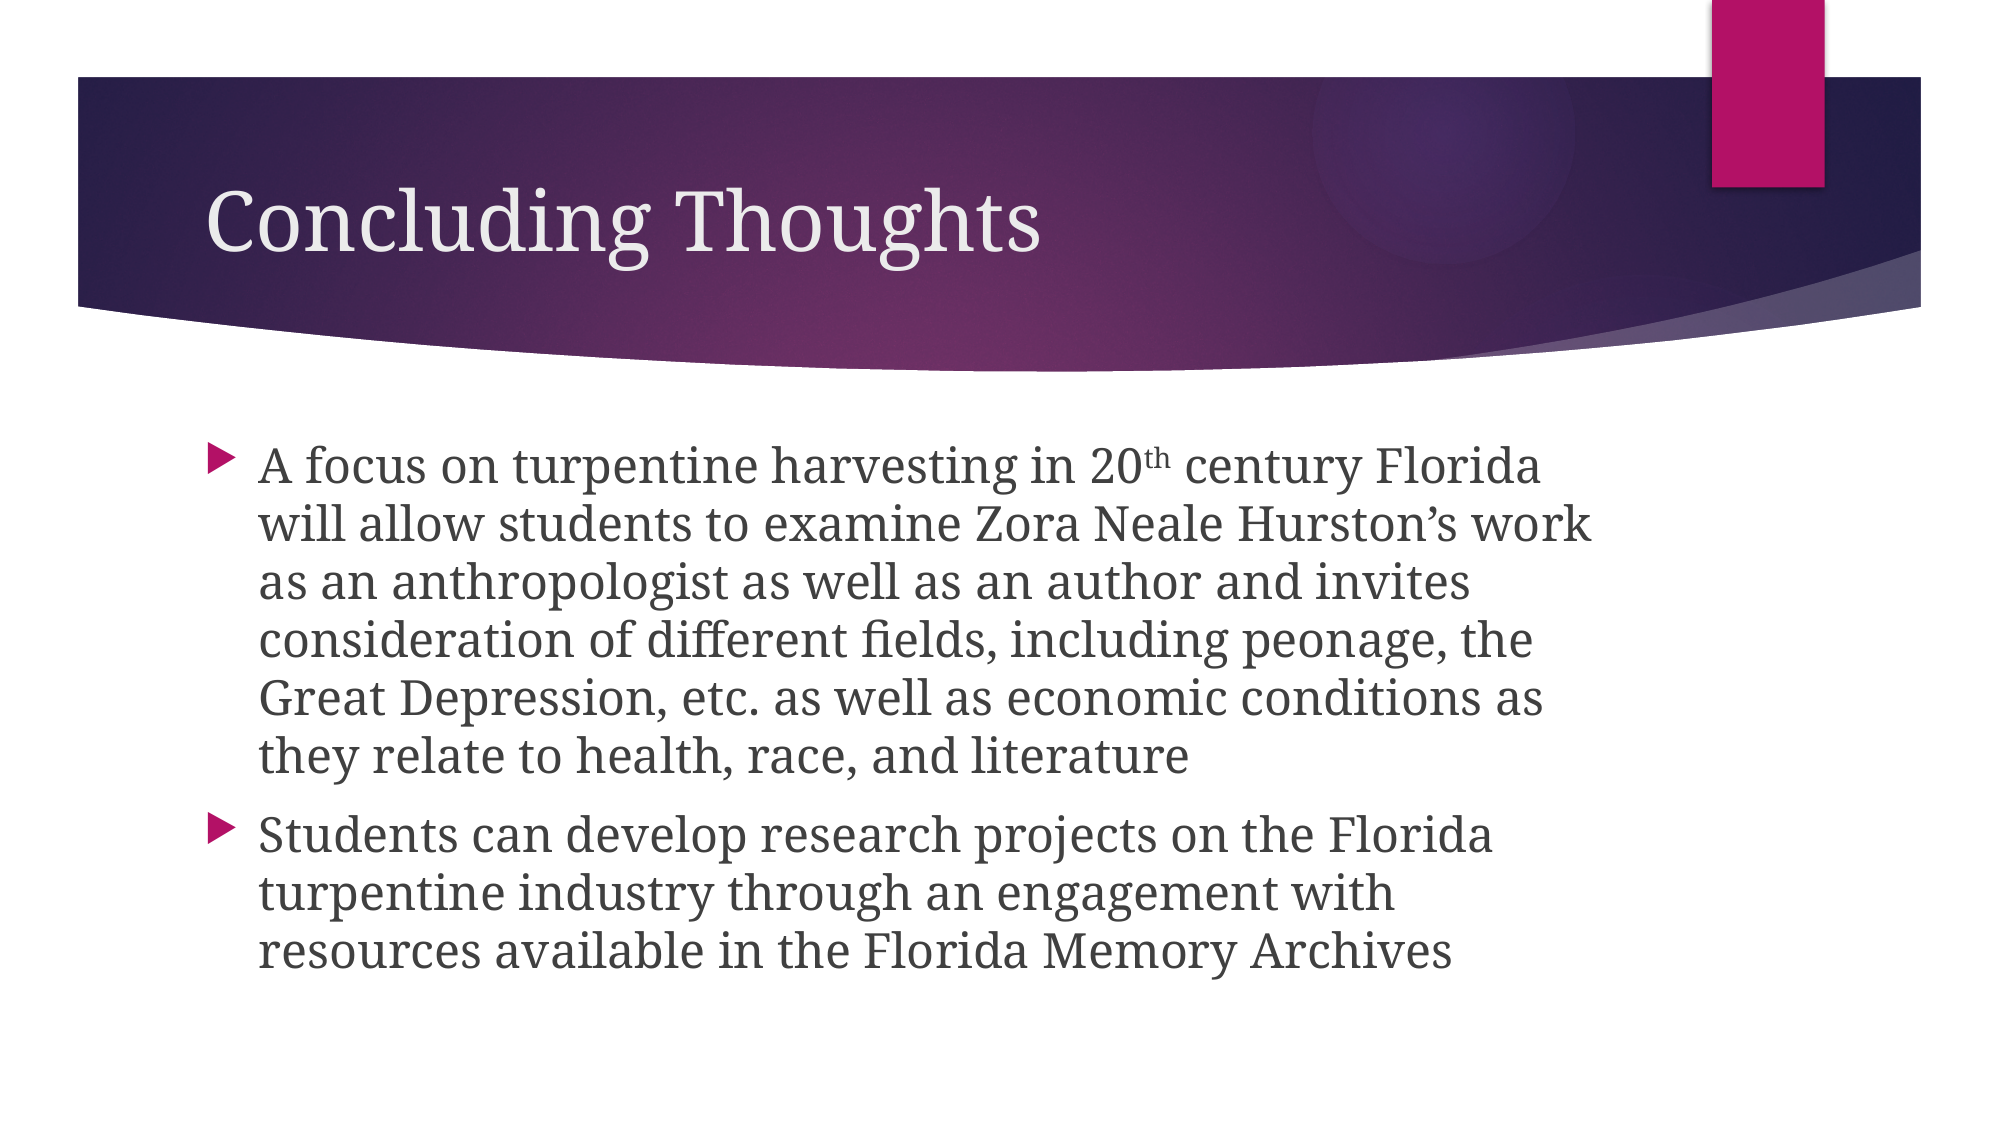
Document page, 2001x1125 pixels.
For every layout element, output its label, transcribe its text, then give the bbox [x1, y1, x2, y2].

title Concluding Thoughts [189, 159, 1627, 276]
list A focus on turpentine harvesting in 20th century Florida will allow students to examine Zora Neale Hurston’s work as an anthropologist as well as an author and invites consideration of different fields, including peonage, the Great Depression, etc. as well as economic conditions as they relate to health, race, and literature Students can develop research projects on the Florida turpentine industry through an engagement with resources available in the Florida Memory Archives [189, 427, 1638, 988]
